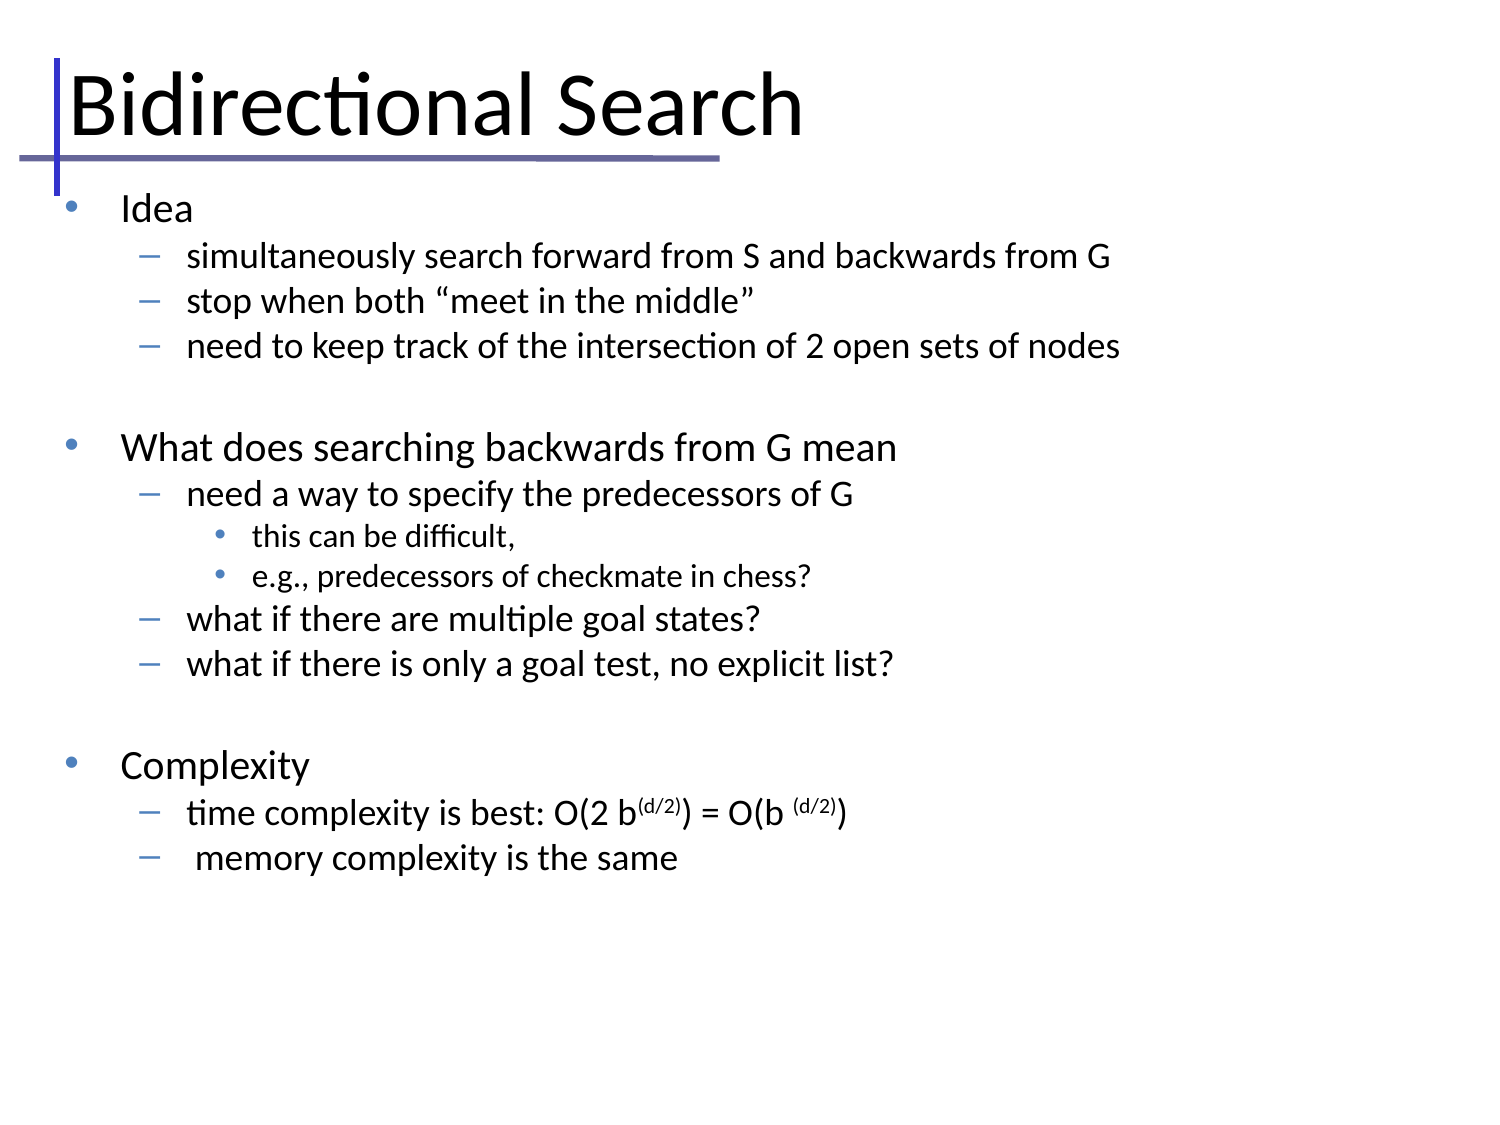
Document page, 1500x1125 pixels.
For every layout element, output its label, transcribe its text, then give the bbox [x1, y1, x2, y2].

list Idea simultaneously search forward from S and backwards from G stop when both “meet in the middle” need to keep track of the intersection of 2 open sets of nodes What does searching backwards from G mean need a way to specify the predecessors of G this can be difficult, e.g., predecessors of checkmate in chess? what if there are multiple goal states? what if there is only a goal test, no explicit list? Complexity time complexity is best: O(2 b(d/2)) = O(b (d/2)) memory complexity is the same [56, 173, 1483, 1049]
title Bidirectional Search [60, 14, 1400, 173]
